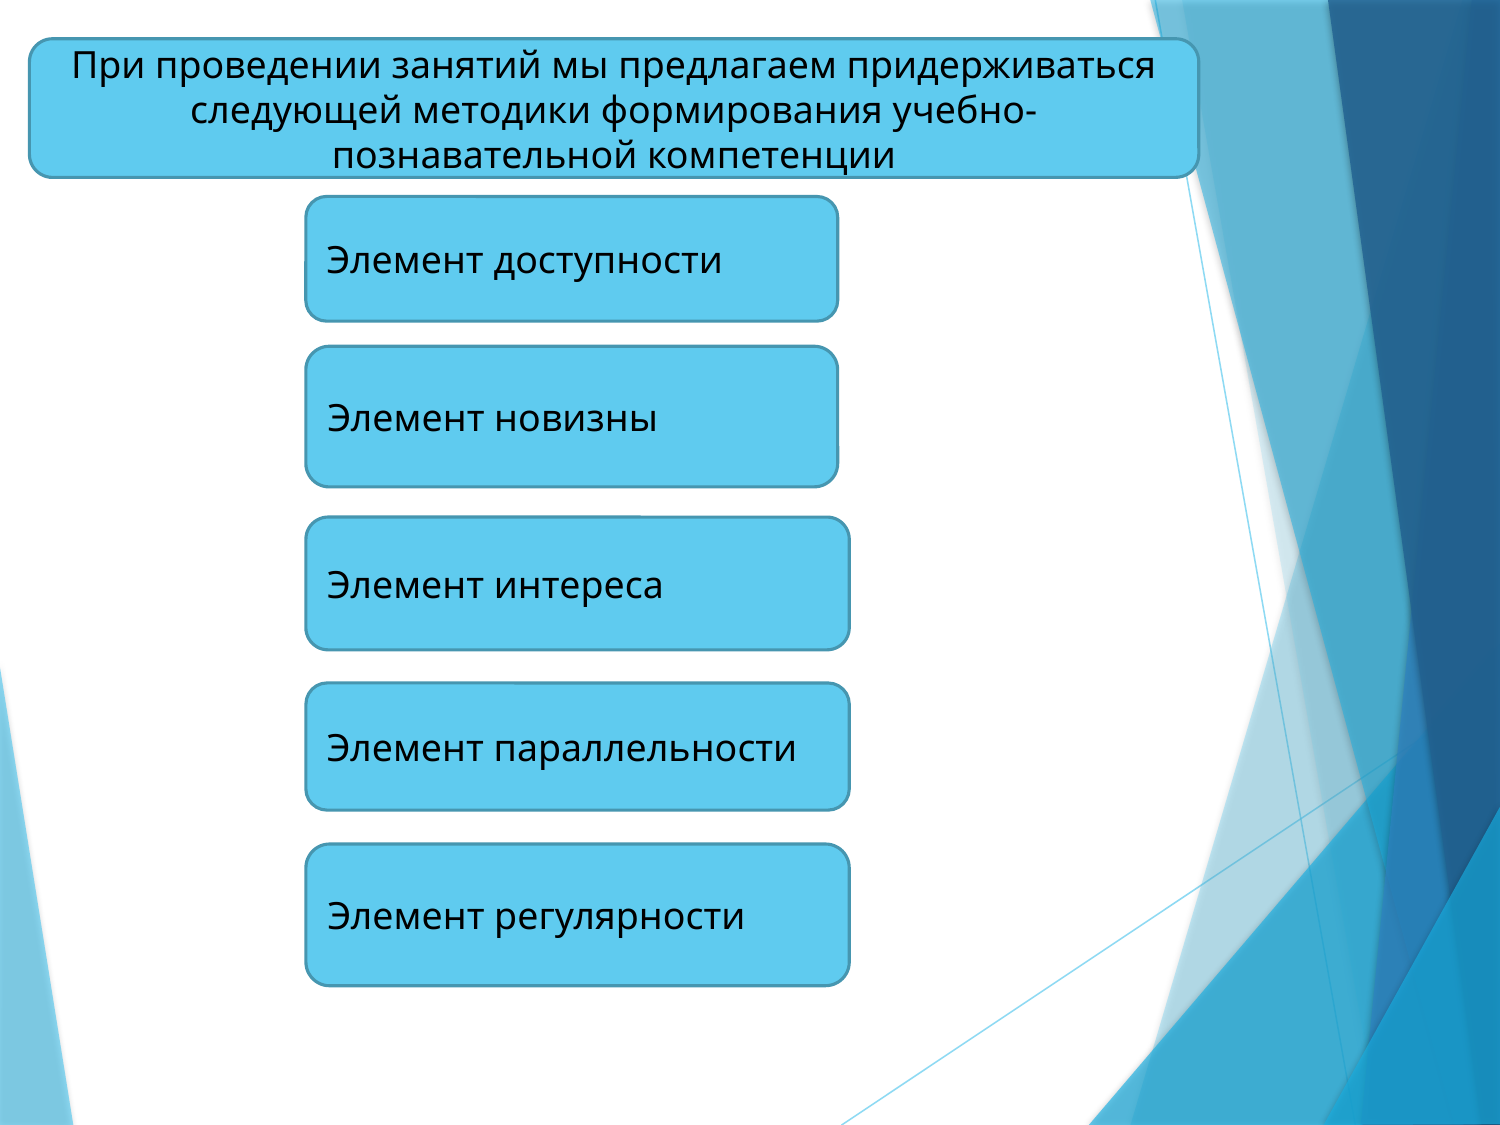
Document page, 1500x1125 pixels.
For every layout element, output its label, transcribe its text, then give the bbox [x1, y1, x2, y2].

text_box Элемент регулярности [304, 842, 851, 988]
text_box Элемент интереса [304, 515, 851, 652]
text_box Элемент доступности [304, 194, 840, 323]
text_box При проведении занятий мы предлагаем придерживаться следующей методики формирования учебно-познавательной компетенции [27, 37, 1201, 179]
text_box Элемент параллельности [304, 681, 851, 812]
text_box Элемент новизны [304, 344, 840, 489]
